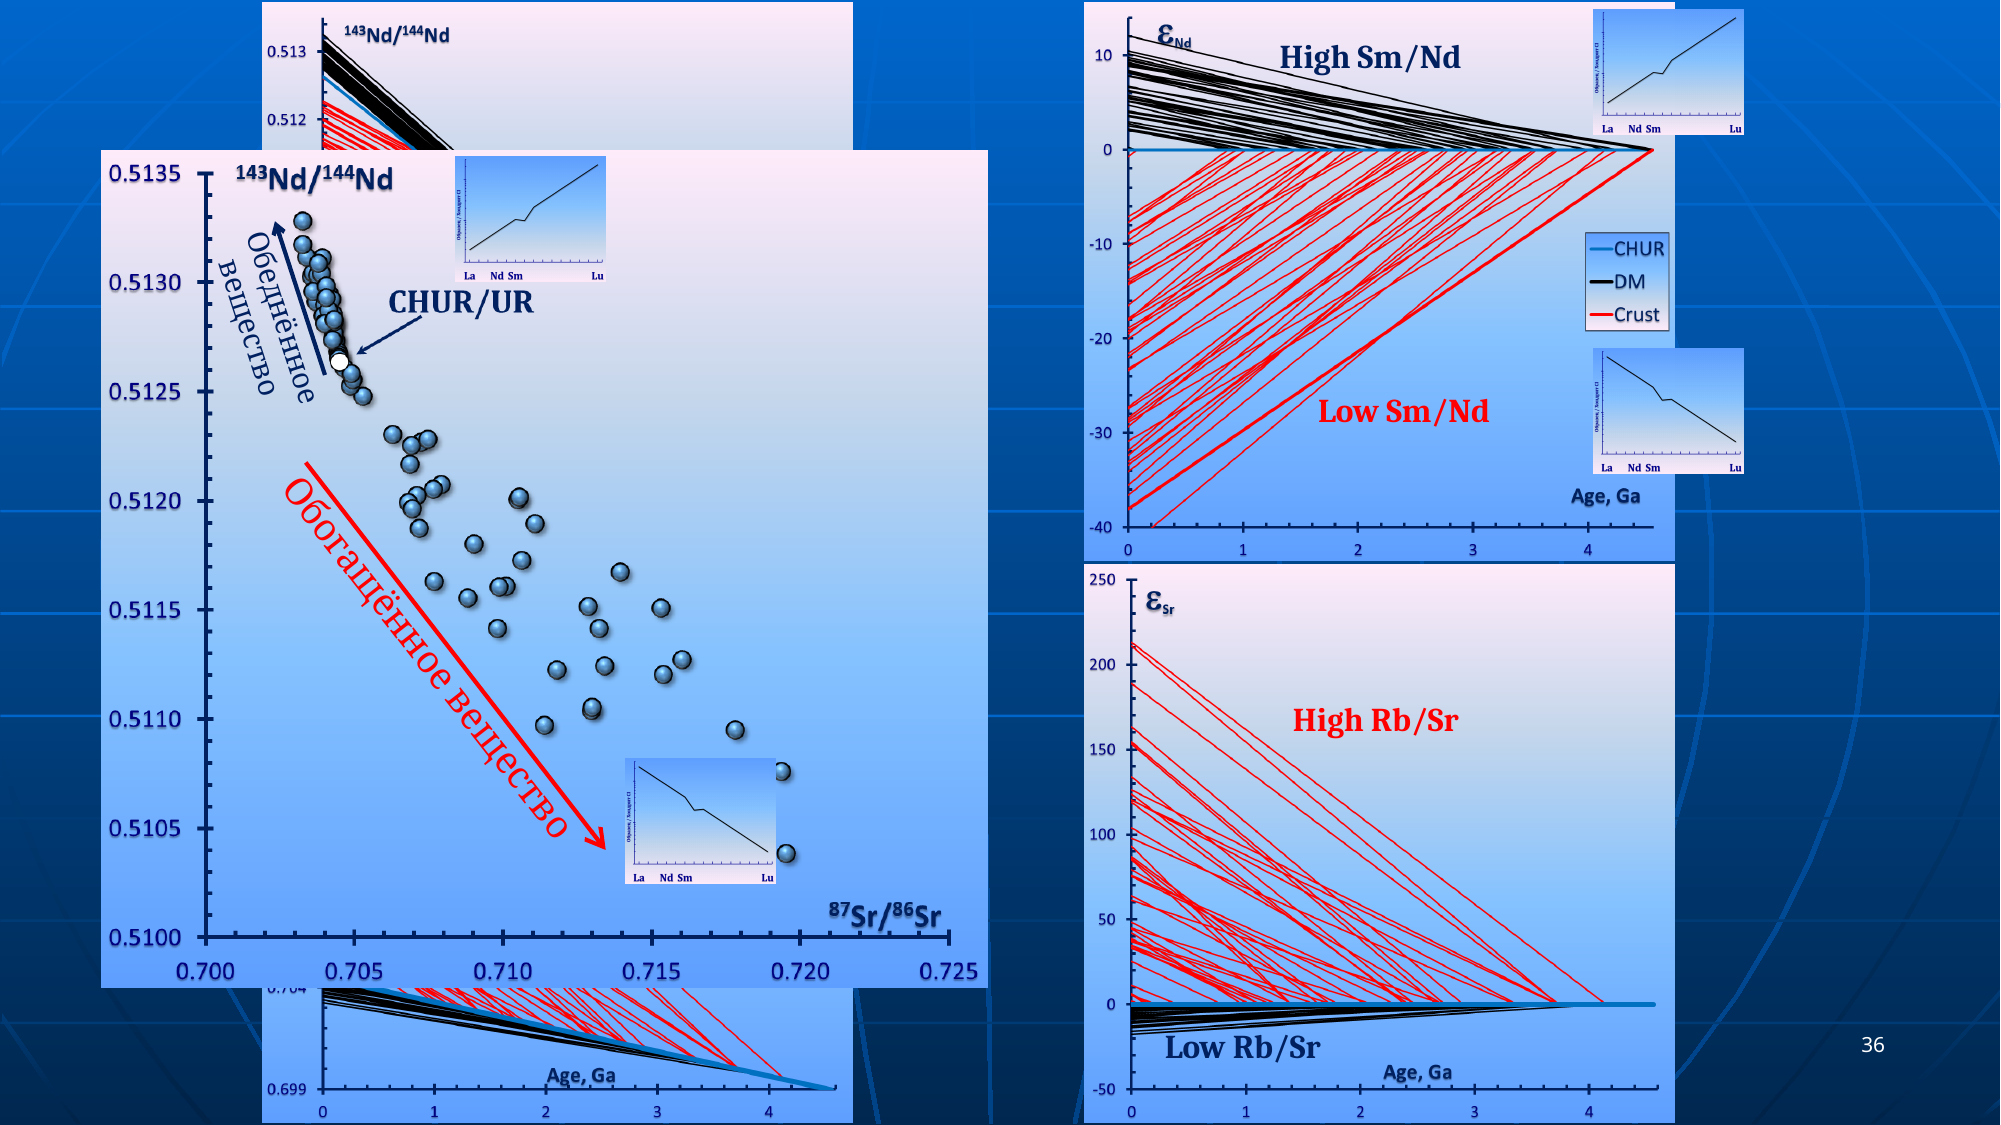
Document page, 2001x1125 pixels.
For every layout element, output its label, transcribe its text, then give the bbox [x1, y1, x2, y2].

picture [101, 2, 988, 1123]
slide_number 36 [1679, 1023, 1901, 1100]
picture [1084, 563, 1676, 1123]
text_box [231, 220, 606, 859]
picture [1084, 2, 1744, 561]
